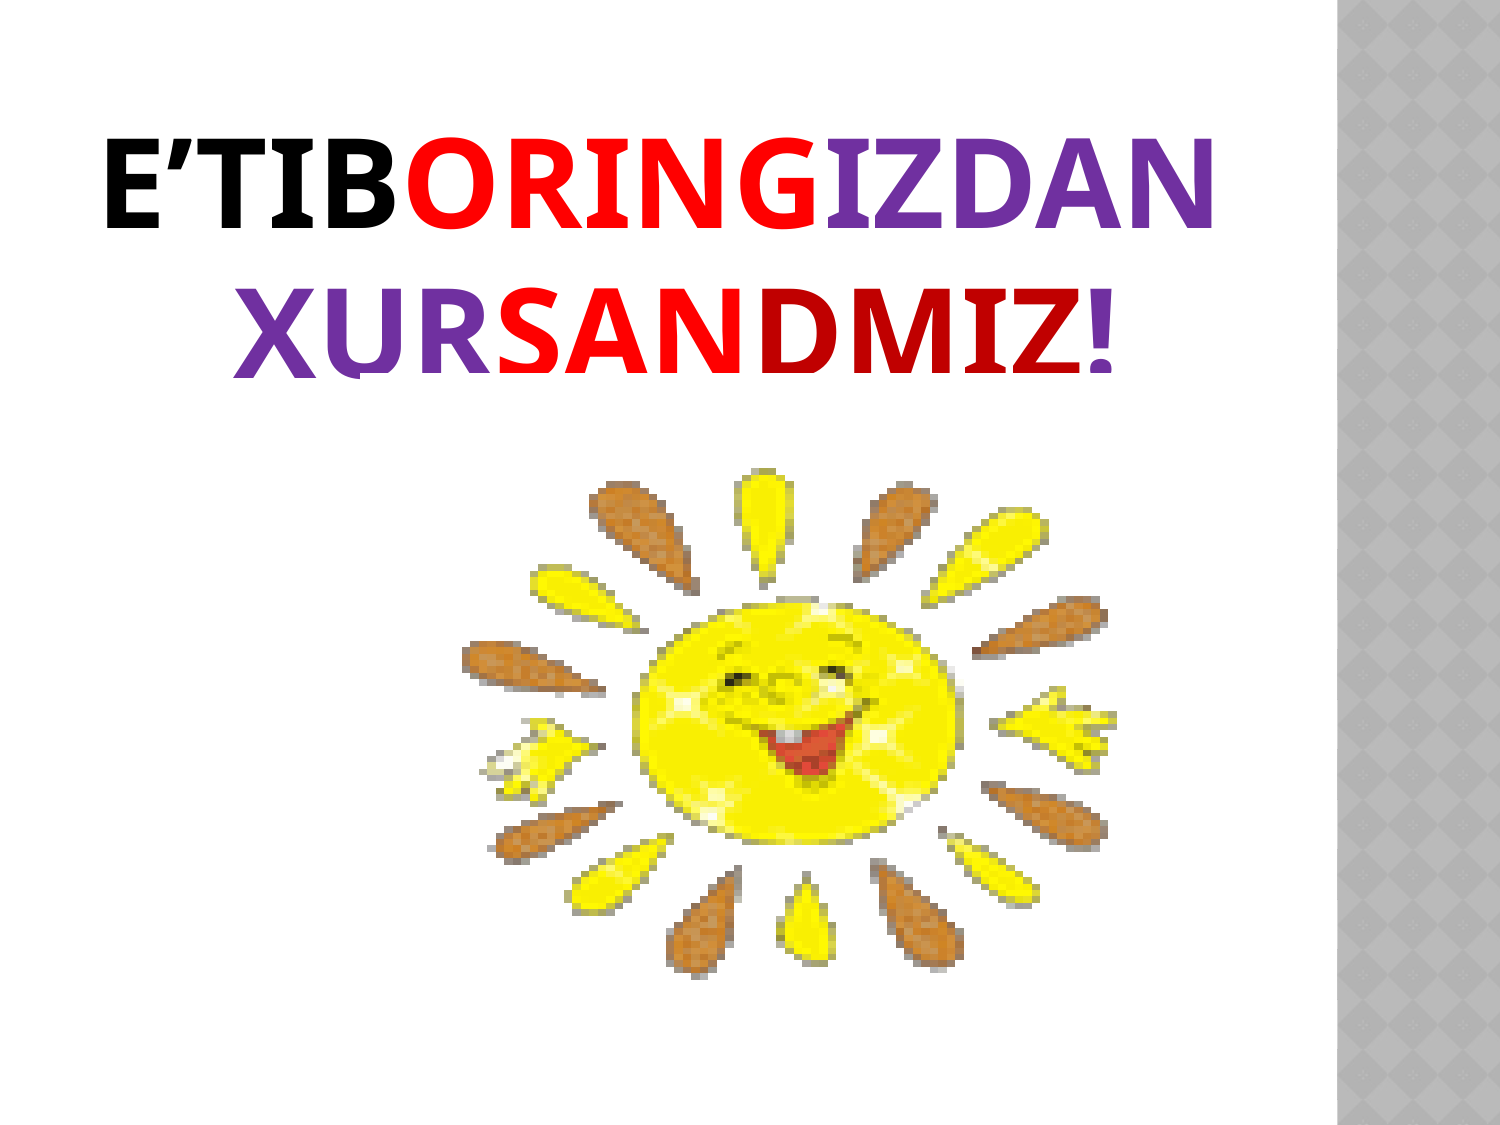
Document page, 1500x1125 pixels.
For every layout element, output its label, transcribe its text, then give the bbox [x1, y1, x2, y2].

picture [359, 373, 1212, 1012]
title E’TIBORINGIZDAN XURSANDMIZ! [17, 90, 1335, 404]
